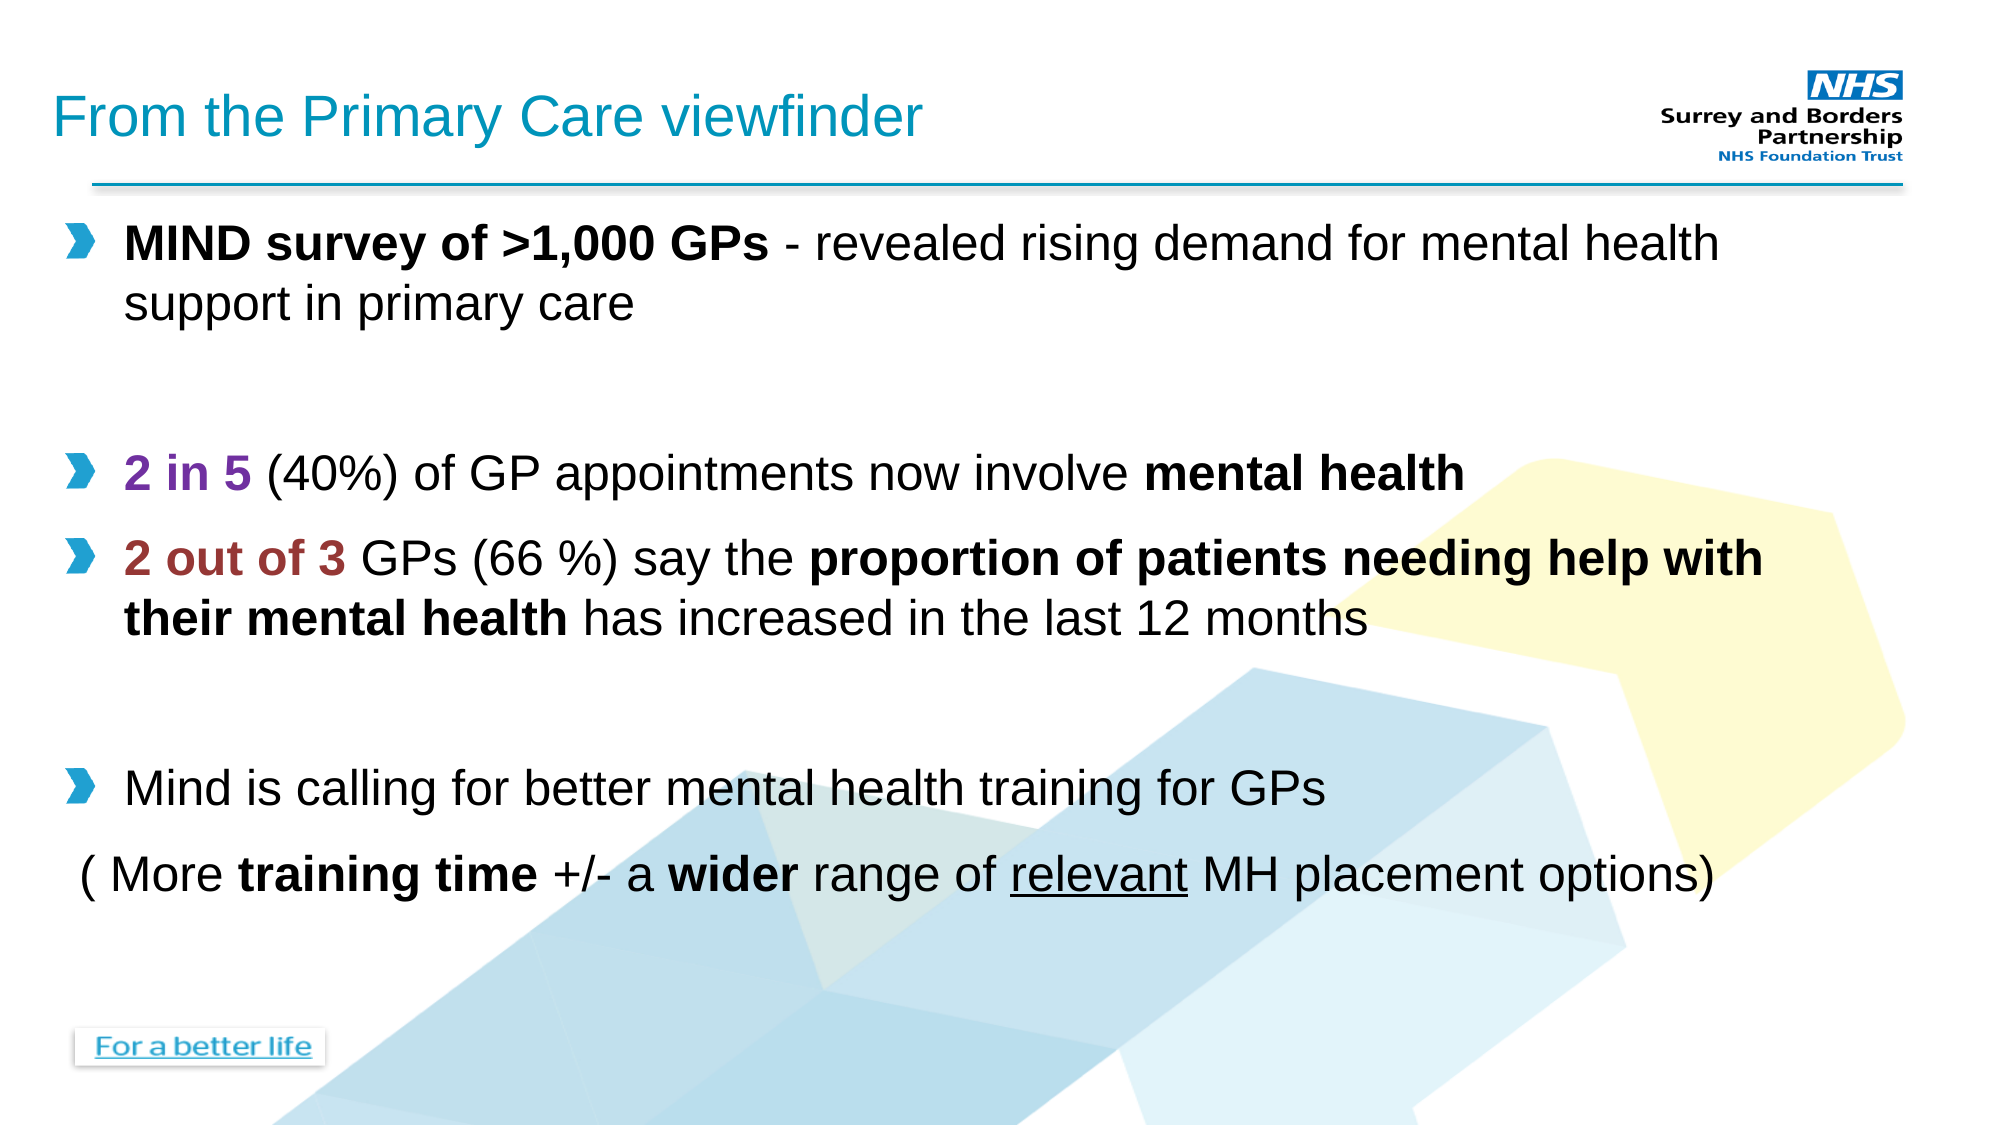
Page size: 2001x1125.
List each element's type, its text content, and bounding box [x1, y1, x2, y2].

picture [65, 538, 96, 574]
list MIND survey of >1,000 GPs - revealed rising demand for mental health support in primary care 2 in 5 (40%) of GP appointments now involve mental health 2 out of 3 GPs (66 %) say the proportion of patients needing help with their mental health has increased in the last 12 months Mind is calling for better mental health training for GPs ( More training time +/- a wider range of relevant MH placement options) [65, 210, 1826, 952]
picture [65, 768, 96, 804]
title From the Primary Care viewfinder [52, 77, 1864, 159]
picture [65, 223, 96, 259]
picture [271, 456, 1907, 1125]
picture [94, 1036, 313, 1059]
picture [1661, 70, 1903, 161]
picture [65, 453, 96, 489]
